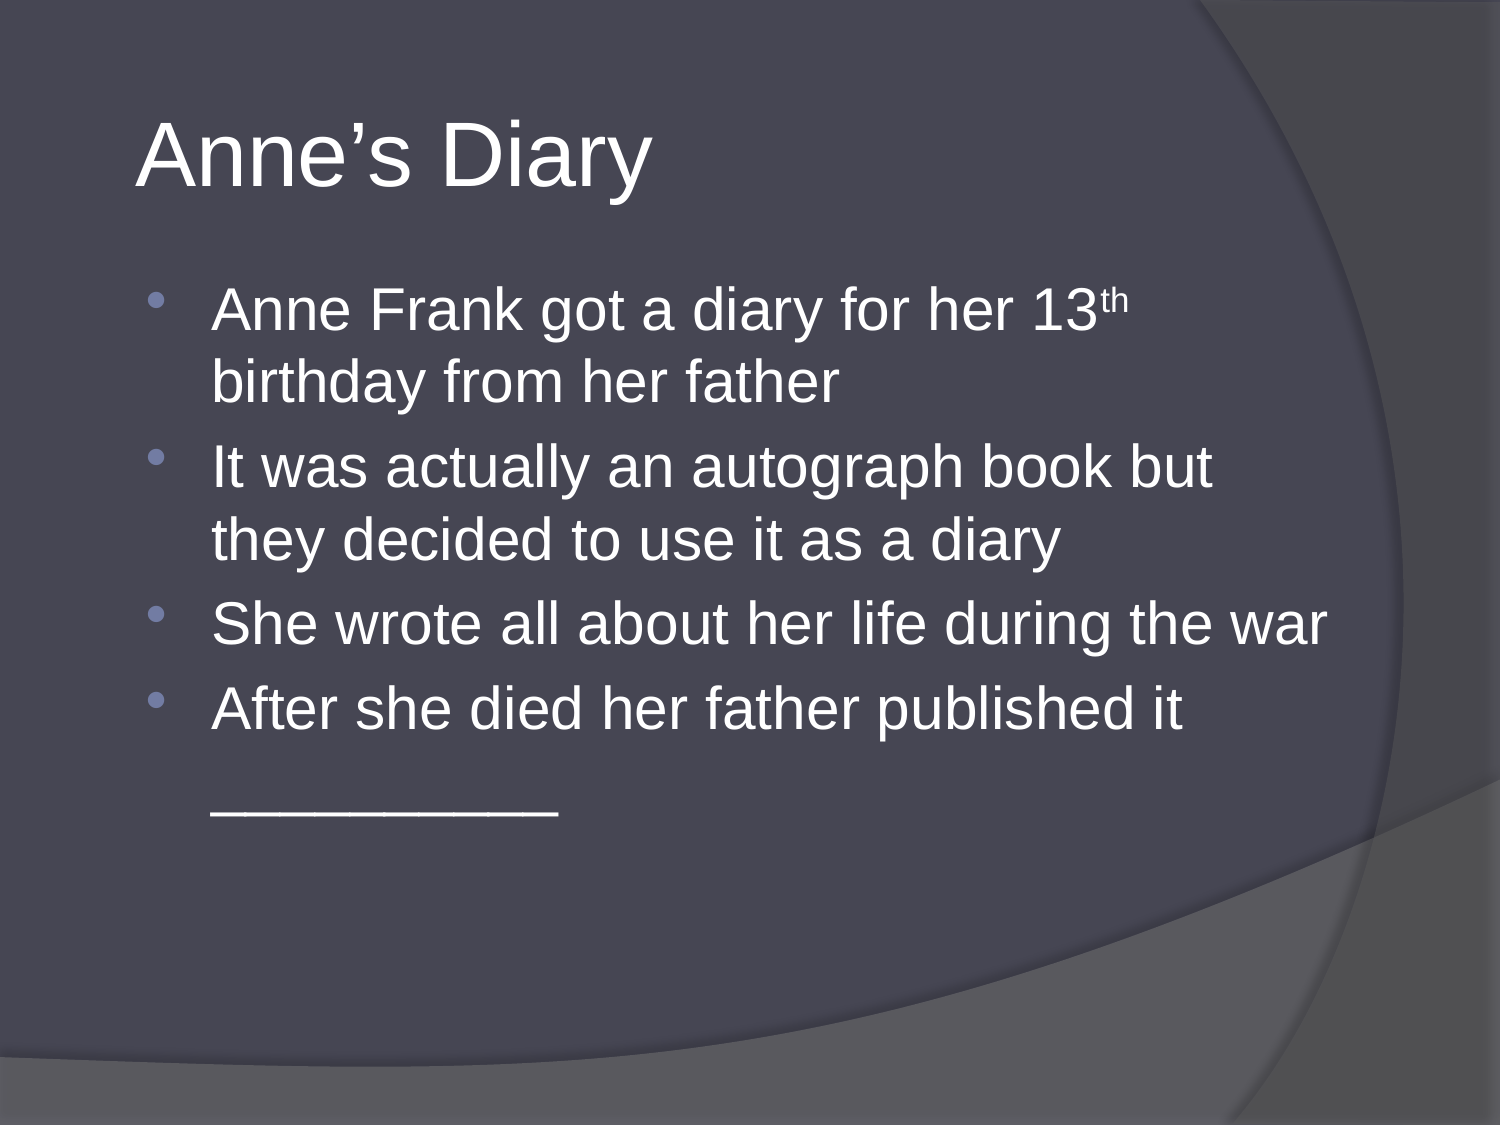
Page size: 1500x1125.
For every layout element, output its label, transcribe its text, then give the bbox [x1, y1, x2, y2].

list Anne Frank got a diary for her 13th birthday from her father It was actually an autograph book but they decided to use it as a diary She wrote all about her life during the war After she died her father published it __________ [127, 262, 1353, 1005]
title Anne’s Diary [127, 56, 1353, 244]
